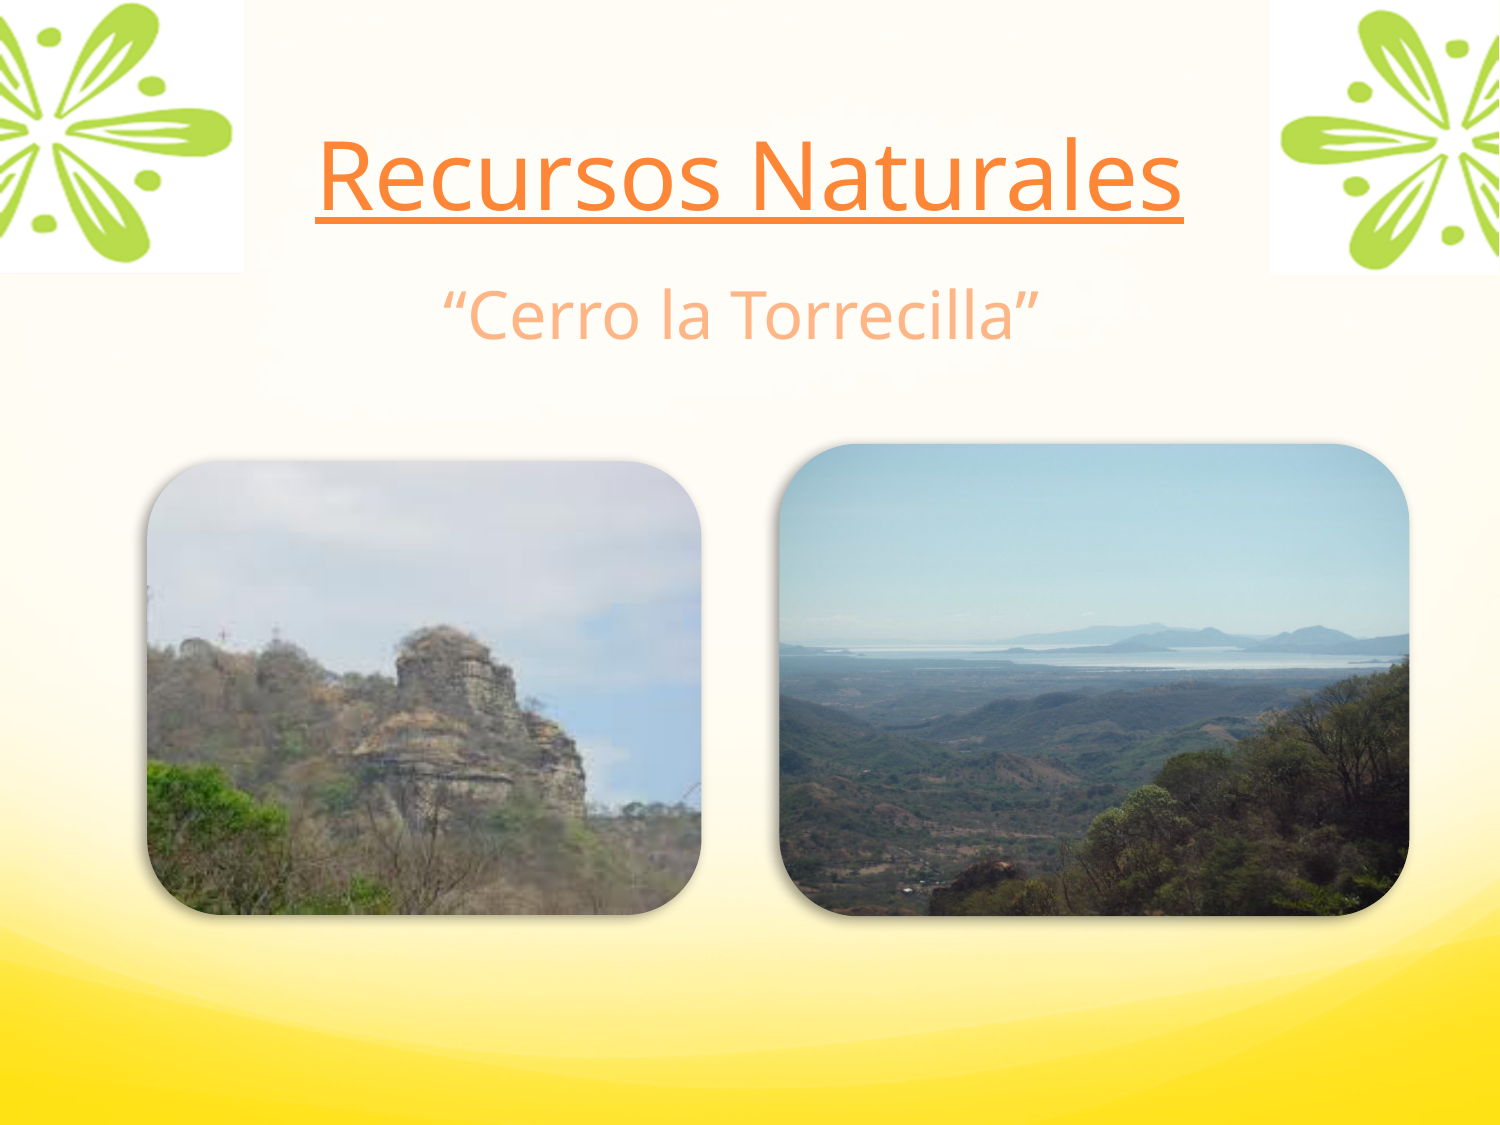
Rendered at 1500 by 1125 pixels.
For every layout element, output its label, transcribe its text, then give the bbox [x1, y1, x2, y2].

list “Cerro la Torrecilla” [426, 236, 1057, 361]
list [146, 460, 702, 916]
picture [1269, 0, 1499, 275]
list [778, 443, 1410, 917]
title Recursos Naturales [254, 17, 1262, 237]
picture [0, 0, 244, 275]
